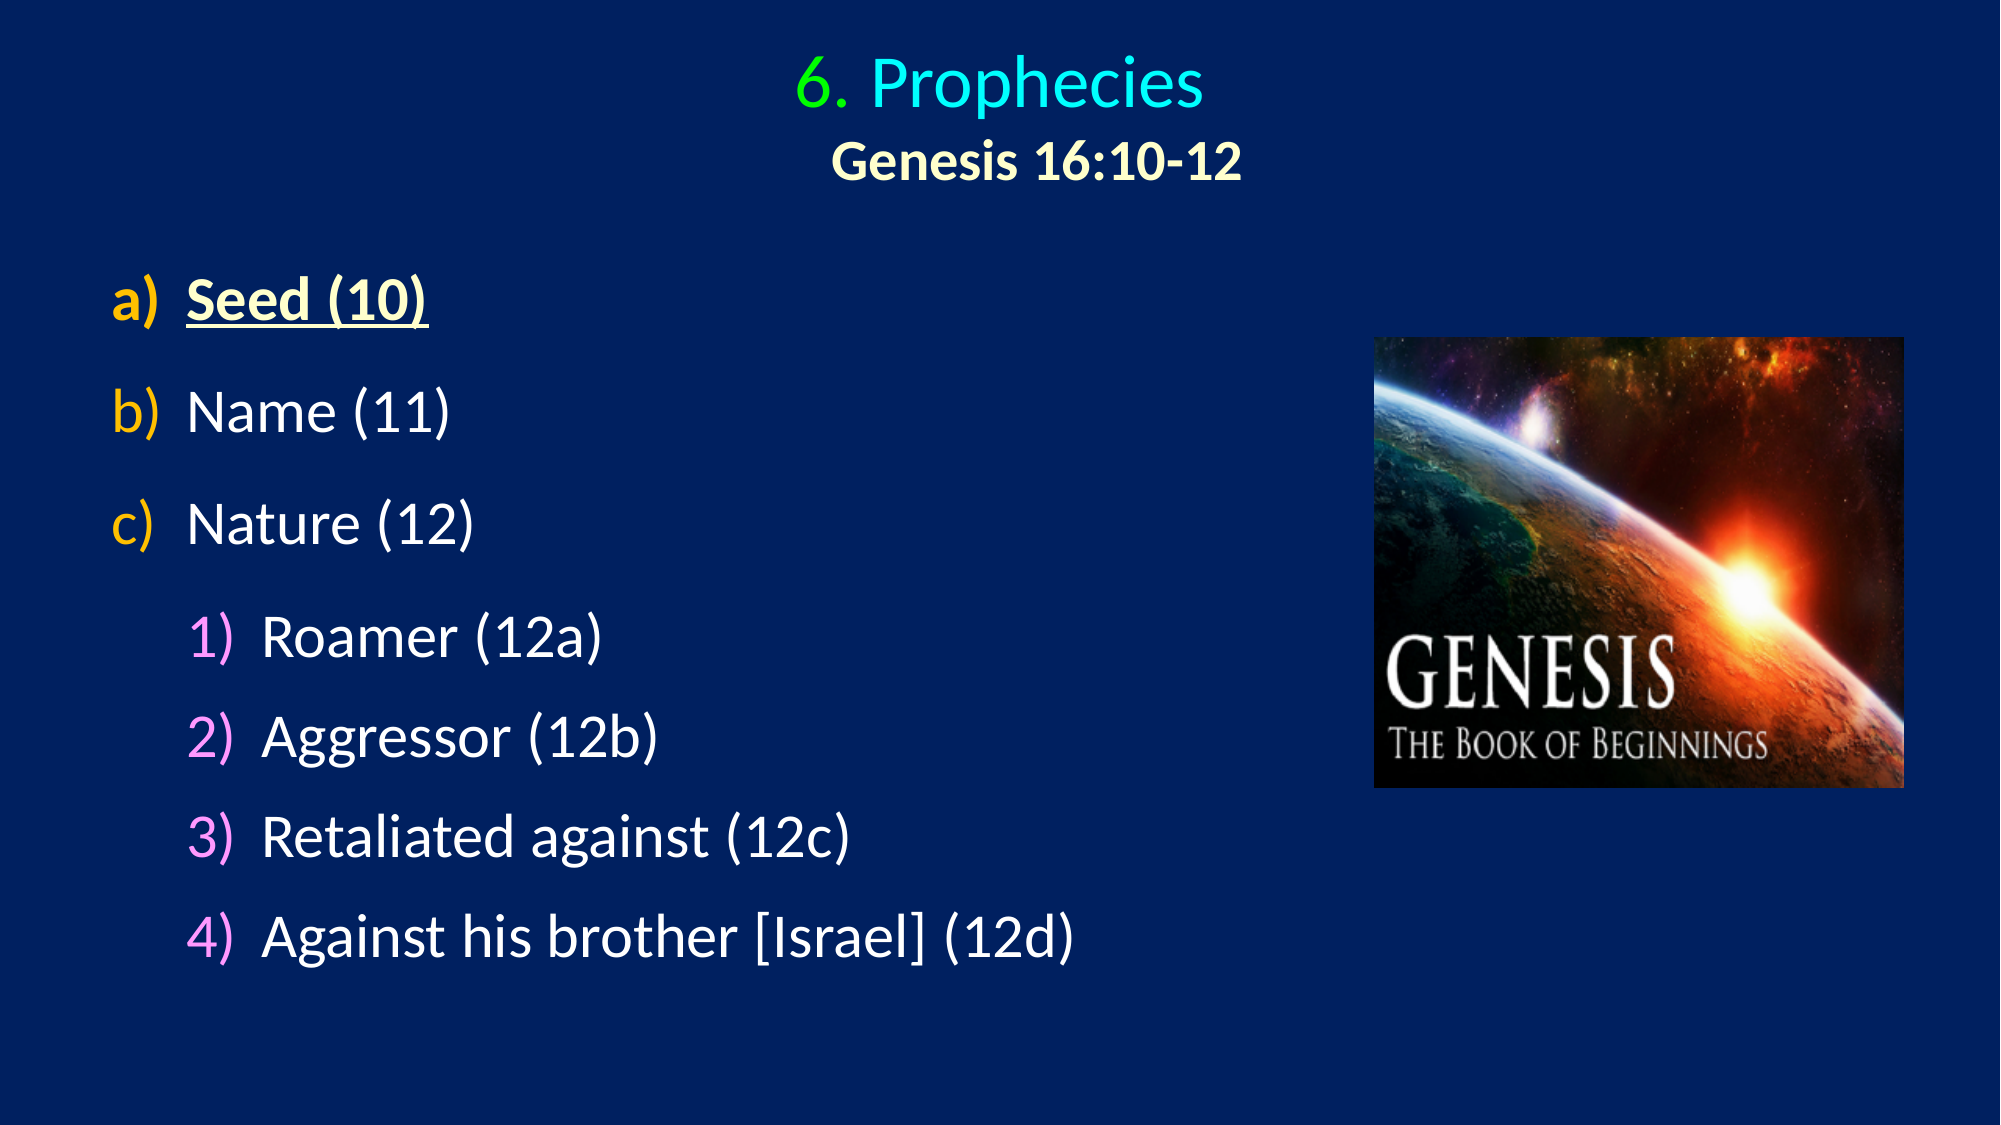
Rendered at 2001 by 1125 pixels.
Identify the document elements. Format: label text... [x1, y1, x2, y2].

list Seed (10) Name (11) Nature (12) Roamer (12a) Aggressor (12b) Retaliated against (12c) Against his brother [Israel] (12d) [95, 249, 1326, 1038]
picture [1374, 337, 1905, 788]
title Prophecies Genesis 16:10-12 [511, 37, 1489, 188]
